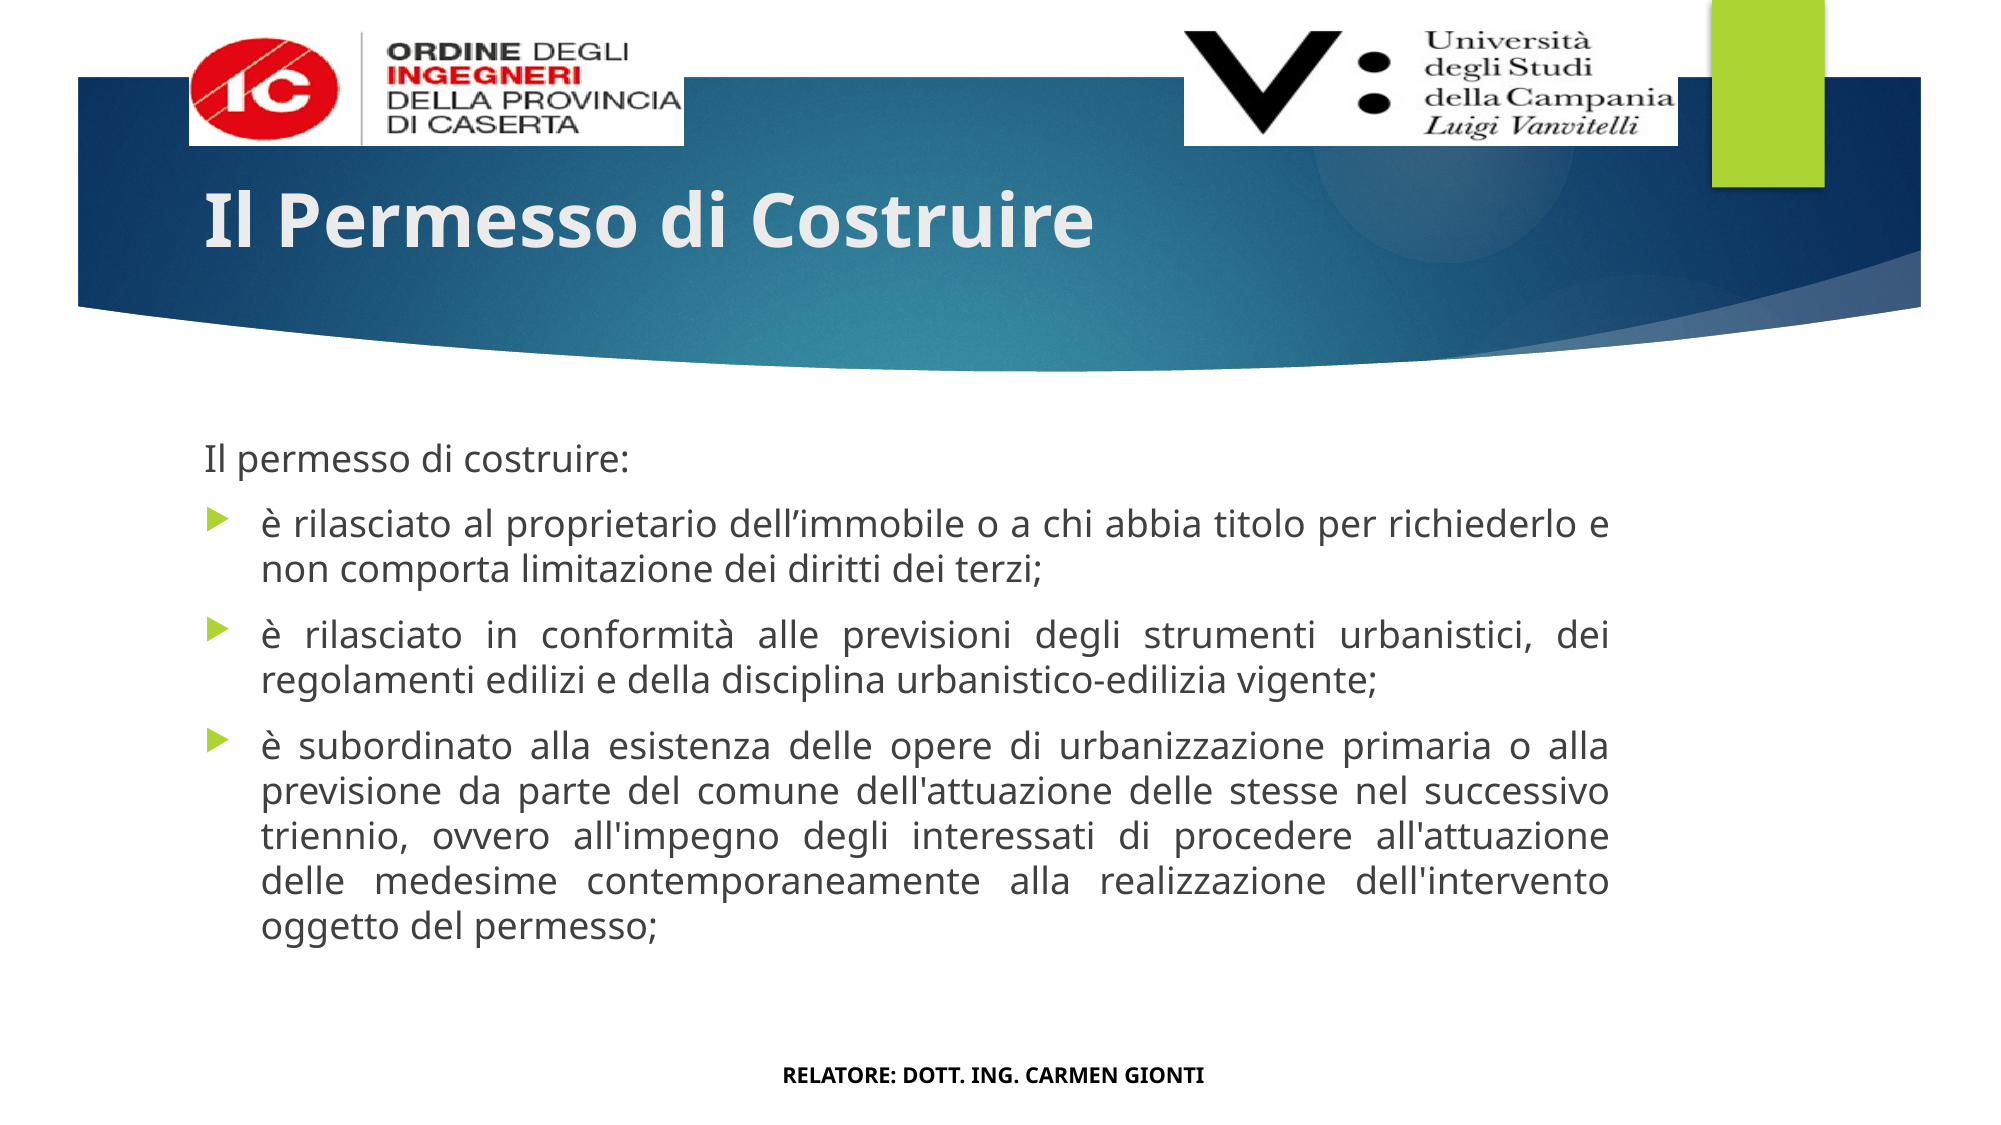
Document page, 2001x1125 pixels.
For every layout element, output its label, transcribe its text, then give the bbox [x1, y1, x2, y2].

picture [1183, 30, 1678, 147]
text_box RELATORE: DOTT. ING. CARMEN GIONTI [270, 1054, 1718, 1125]
title Il Permesso di Costruire [189, 159, 1627, 276]
picture [189, 31, 684, 147]
list Il permesso di costruire: è rilasciato al proprietario dell’immobile o a chi abbia titolo per richiederlo e non comporta limitazione dei diritti dei terzi; è rilasciato in conformità alle previsioni degli strumenti urbanistici, dei regolamenti edilizi e della disciplina urbanistico-edilizia vigente; è subordinato alla esistenza delle opere di urbanizzazione primaria o alla previsione da parte del comune dell'attuazione delle stesse nel successivo triennio, ovvero all'impegno degli interessati di procedere all'attuazione delle medesime contemporaneamente alla realizzazione dell'intervento oggetto del permesso; [189, 427, 1627, 988]
